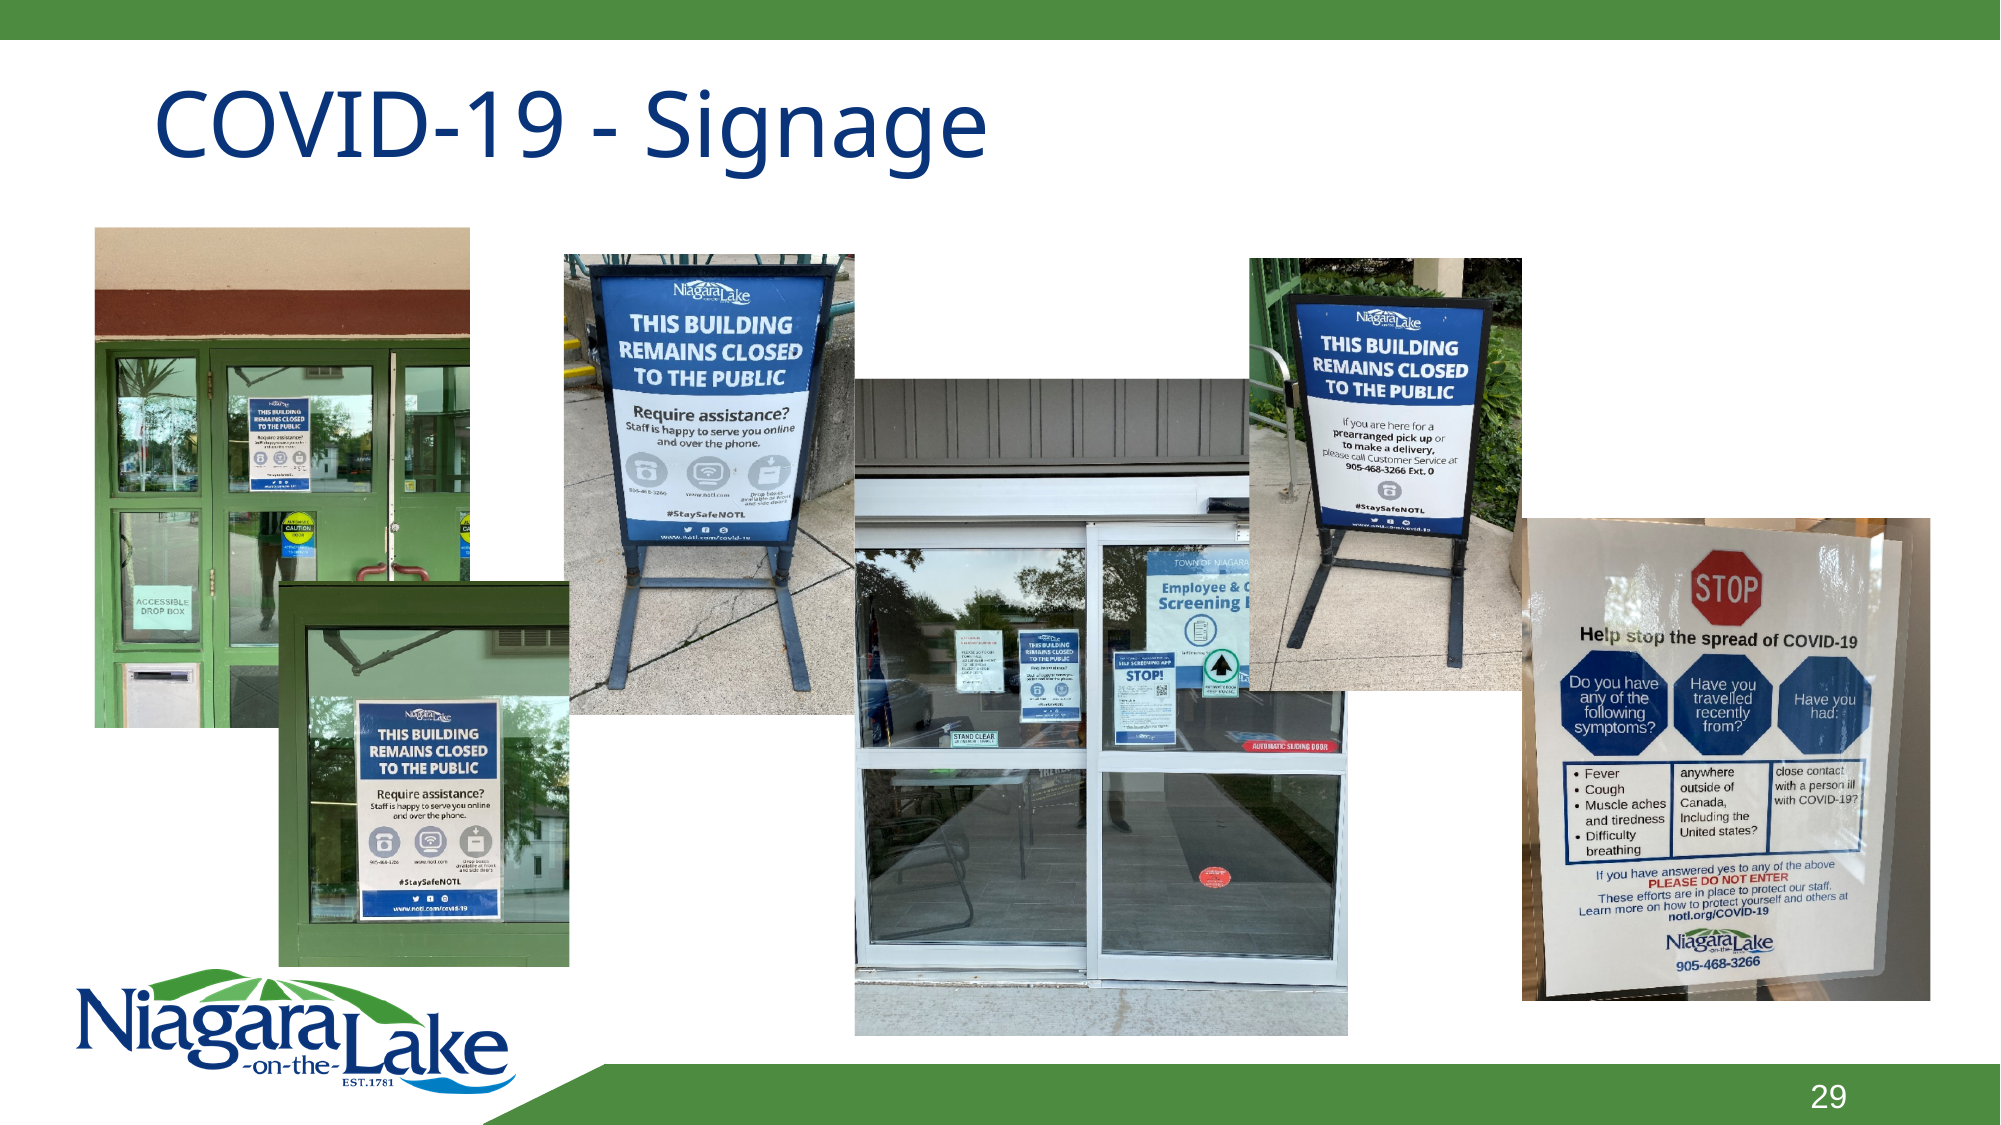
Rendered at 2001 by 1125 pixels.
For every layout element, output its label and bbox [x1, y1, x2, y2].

picture [31, 290, 1967, 964]
text_box [0, 0, 2000, 1125]
